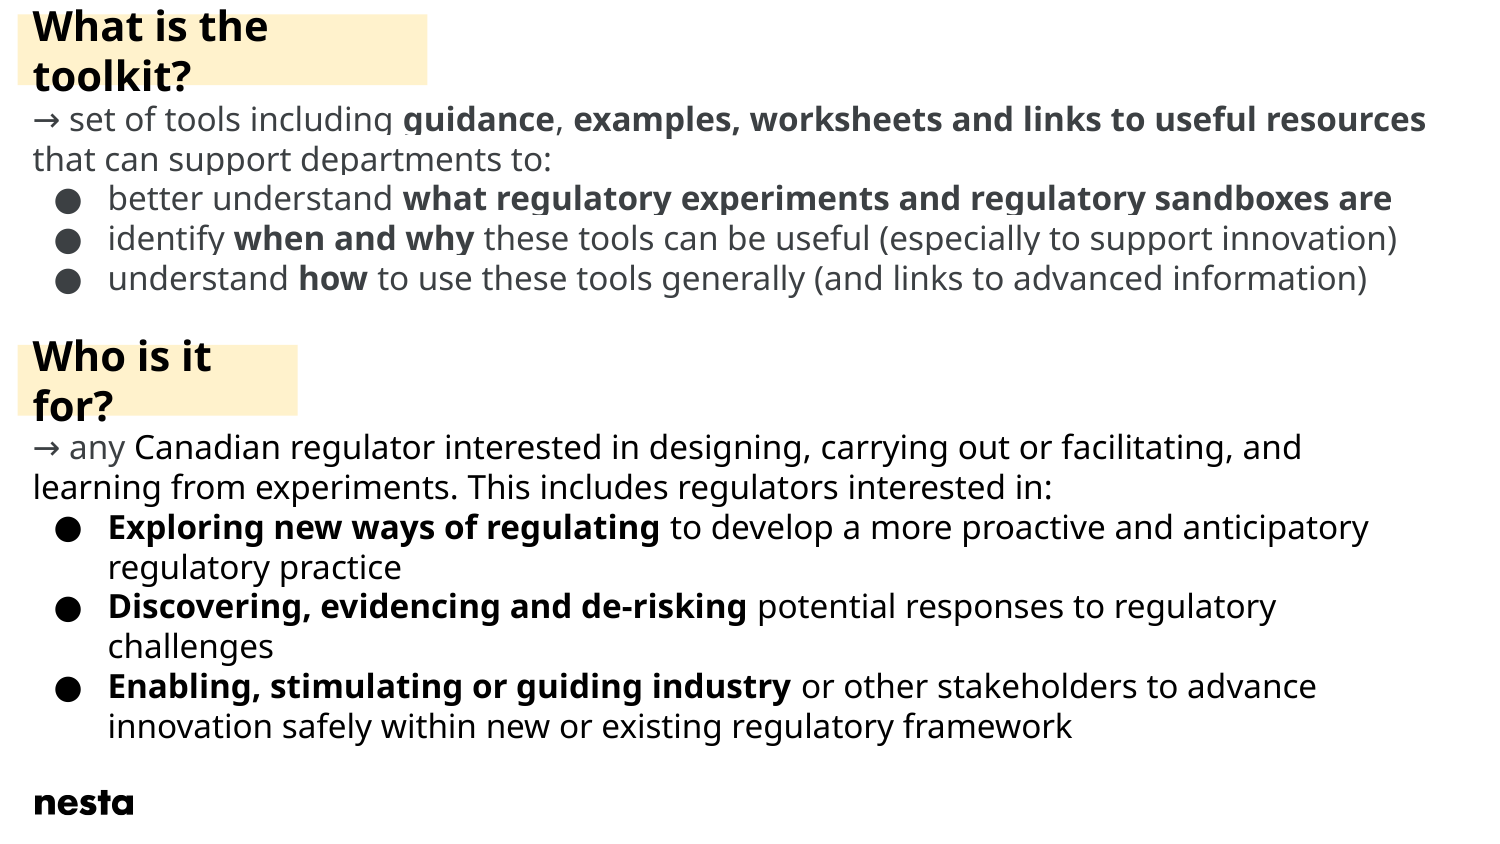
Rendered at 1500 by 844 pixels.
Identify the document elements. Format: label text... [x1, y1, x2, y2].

text_box → any Canadian regulator interested in designing, carrying out or facilitating, and learning from experiments. This includes regulators interested in: Exploring new ways of regulating to develop a more proactive and anticipatory regulatory practice Discovering, evidencing and de-risking potential responses to regulatory challenges Enabling, stimulating or guiding industry or other stakeholders to advance innovation safely within new or existing regulatory framework [17, 411, 1419, 761]
title What is the toolkit? [17, 14, 428, 82]
title Who is it for? [17, 344, 298, 411]
picture [35, 789, 134, 816]
text_box → set of tools including guidance, examples, worksheets and links to useful resources that can support departments to: better understand what regulatory experiments and regulatory sandboxes are identify when and why these tools can be useful (especially to support innovation) understand how to use these tools generally (and links to advanced information) [17, 82, 1454, 313]
